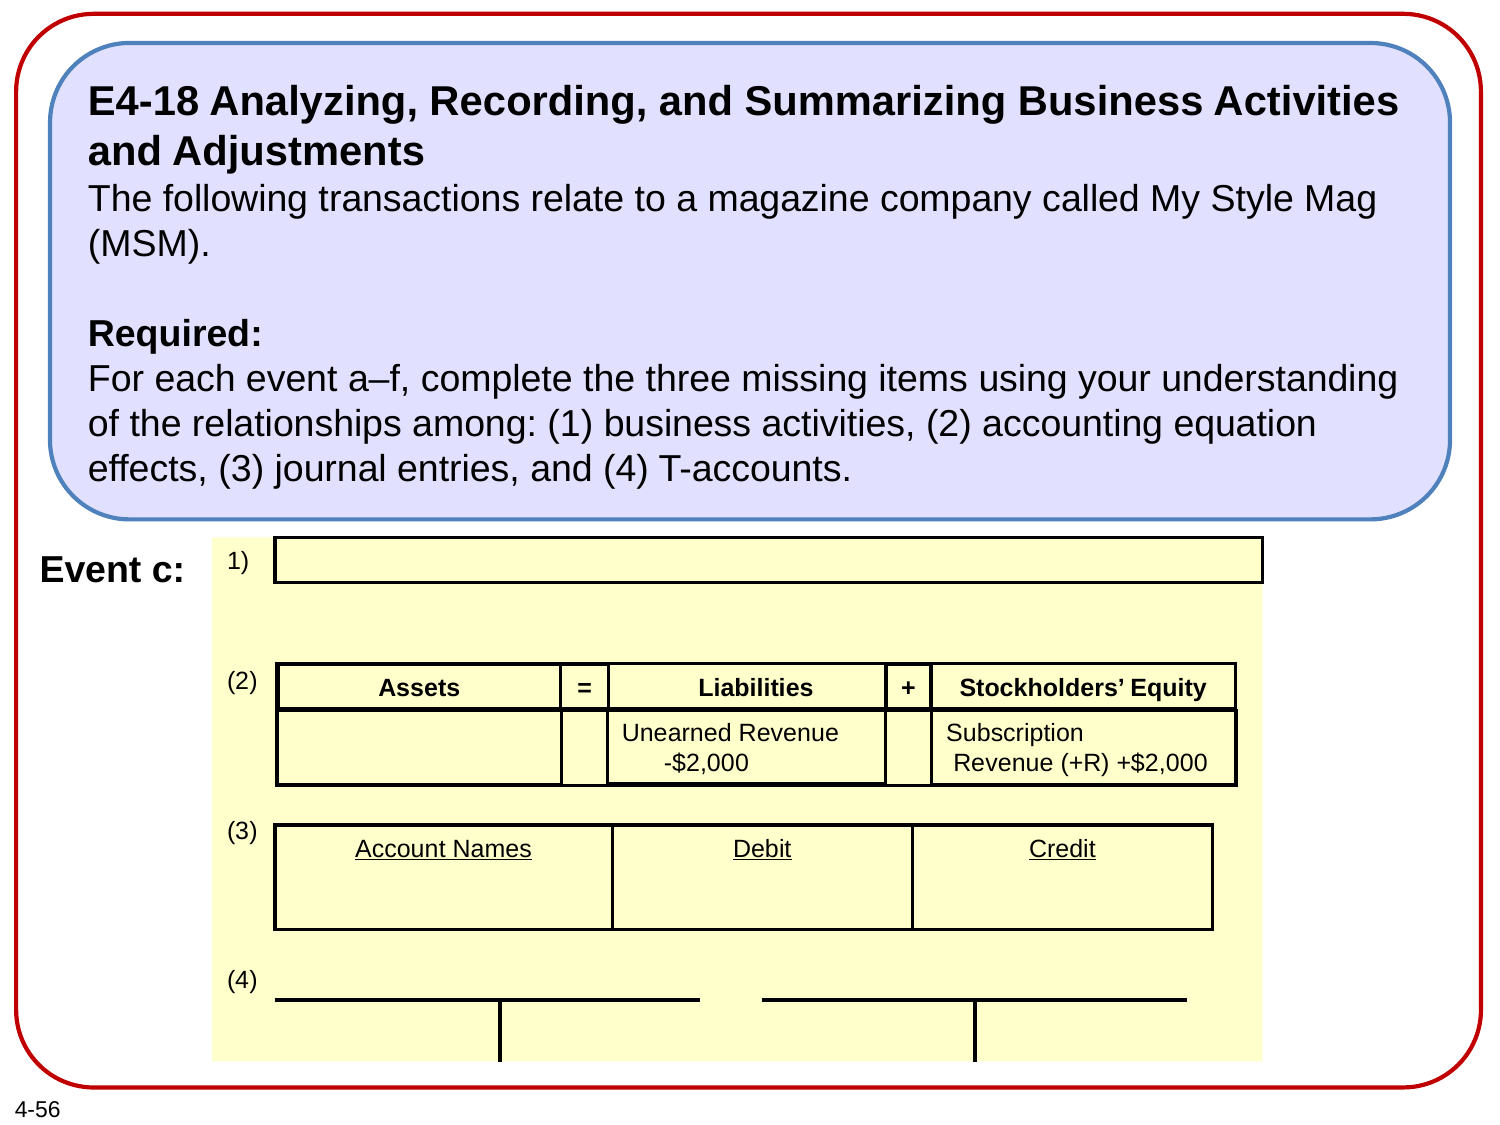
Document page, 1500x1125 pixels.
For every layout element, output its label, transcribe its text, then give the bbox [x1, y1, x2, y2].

text_box E4-18 Analyzing, Recording, and Summarizing Business Activities and Adjustments The following transactions relate to a magazine company called My Style Mag (MSM). Required: For each event a–f, complete the three missing items using your understanding of the relationships among: (1) business activities, (2) accounting equation effects, (3) journal entries, and (4) T-accounts. [47, 40, 1453, 522]
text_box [212, 537, 1263, 1068]
text_box Event c: [24, 537, 209, 598]
